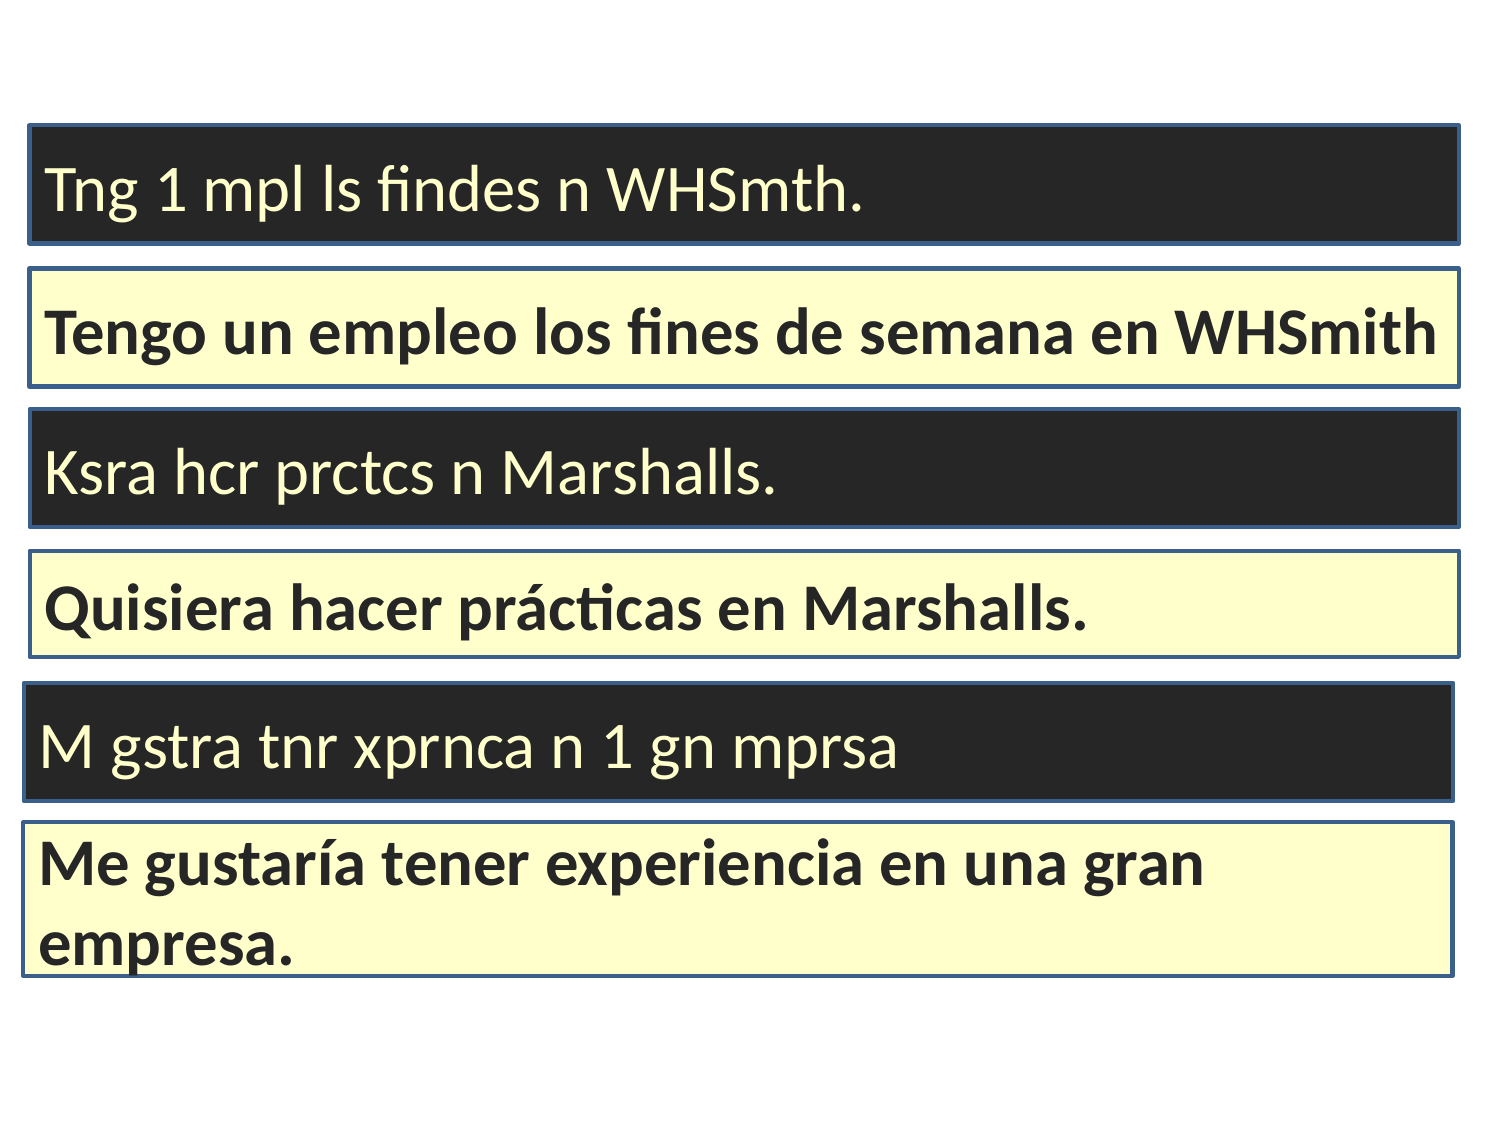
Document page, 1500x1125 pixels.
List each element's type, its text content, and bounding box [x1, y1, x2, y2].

text_box Tengo un empleo los fines de semana en WHSmith [27, 266, 1461, 389]
text_box Ksra hcr prctcs n Marshalls. [28, 407, 1461, 529]
text_box Me gustaría tener experiencia en una gran empresa. [21, 820, 1455, 978]
text_box Quisiera hacer prácticas en Marshalls. [28, 549, 1461, 659]
text_box Tng 1 mpl ls findes n WHSmth. [27, 123, 1461, 246]
text_box M gstra tnr xprnca n 1 gn mprsa [22, 681, 1455, 803]
